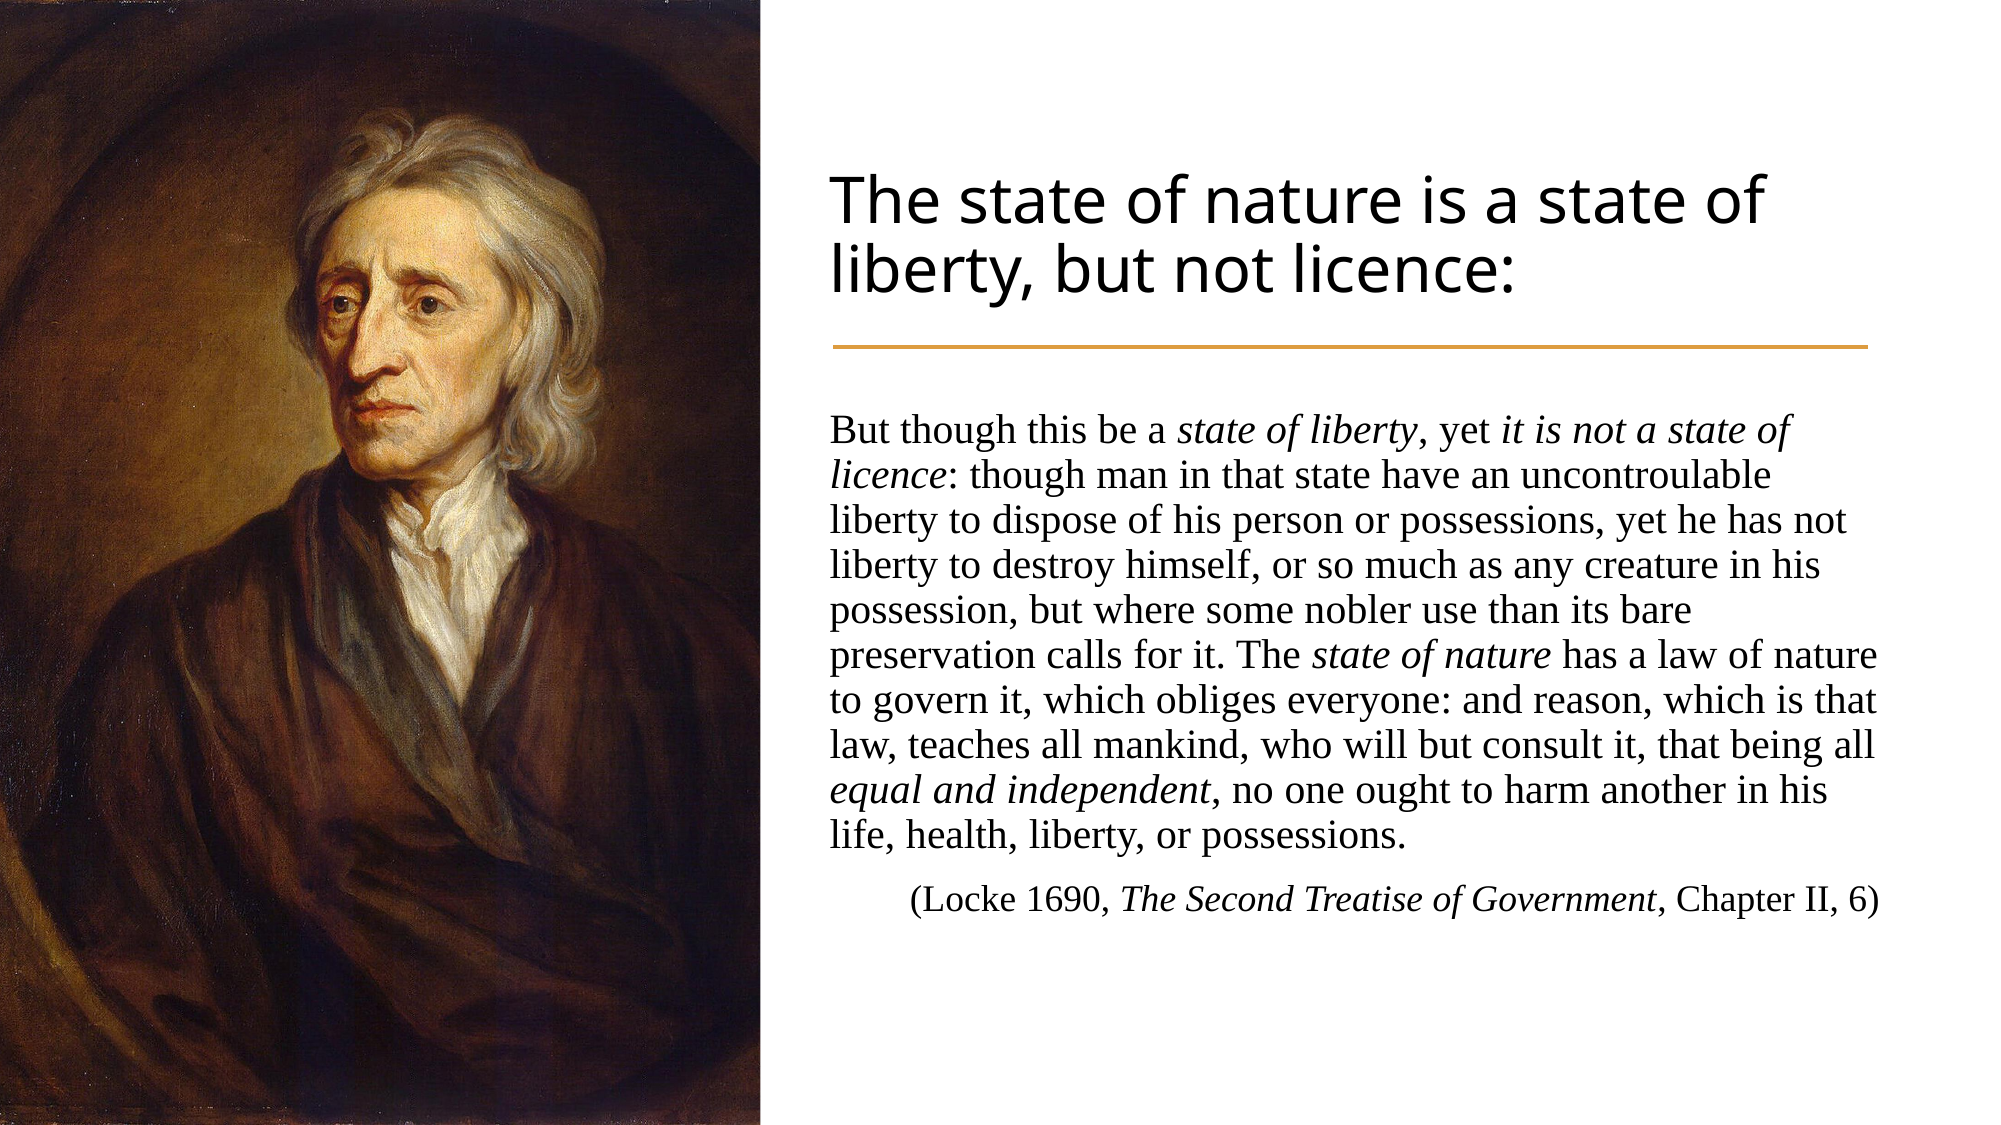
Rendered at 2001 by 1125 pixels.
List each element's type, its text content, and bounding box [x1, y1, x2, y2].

picture [0, 0, 761, 1125]
title The state of nature is a state of liberty, but not licence: [814, 103, 1895, 315]
list But though this be a state of liberty, yet it is not a state of licence: though man in that state have an uncontroulable liberty to dispose of his person or possessions, yet he has not liberty to destroy himself, or so much as any creature in his possession, but where some nobler use than its bare preservation calls for it. The state of nature has a law of nature to govern it, which obliges everyone: and reason, which is that law, teaches all mankind, who will but consult it, that being all equal and independent, no one ought to harm another in his life, health, liberty, or possessions. (Locke 1690, The Second Treatise of Government, Chapter II, 6) [814, 399, 1895, 1021]
